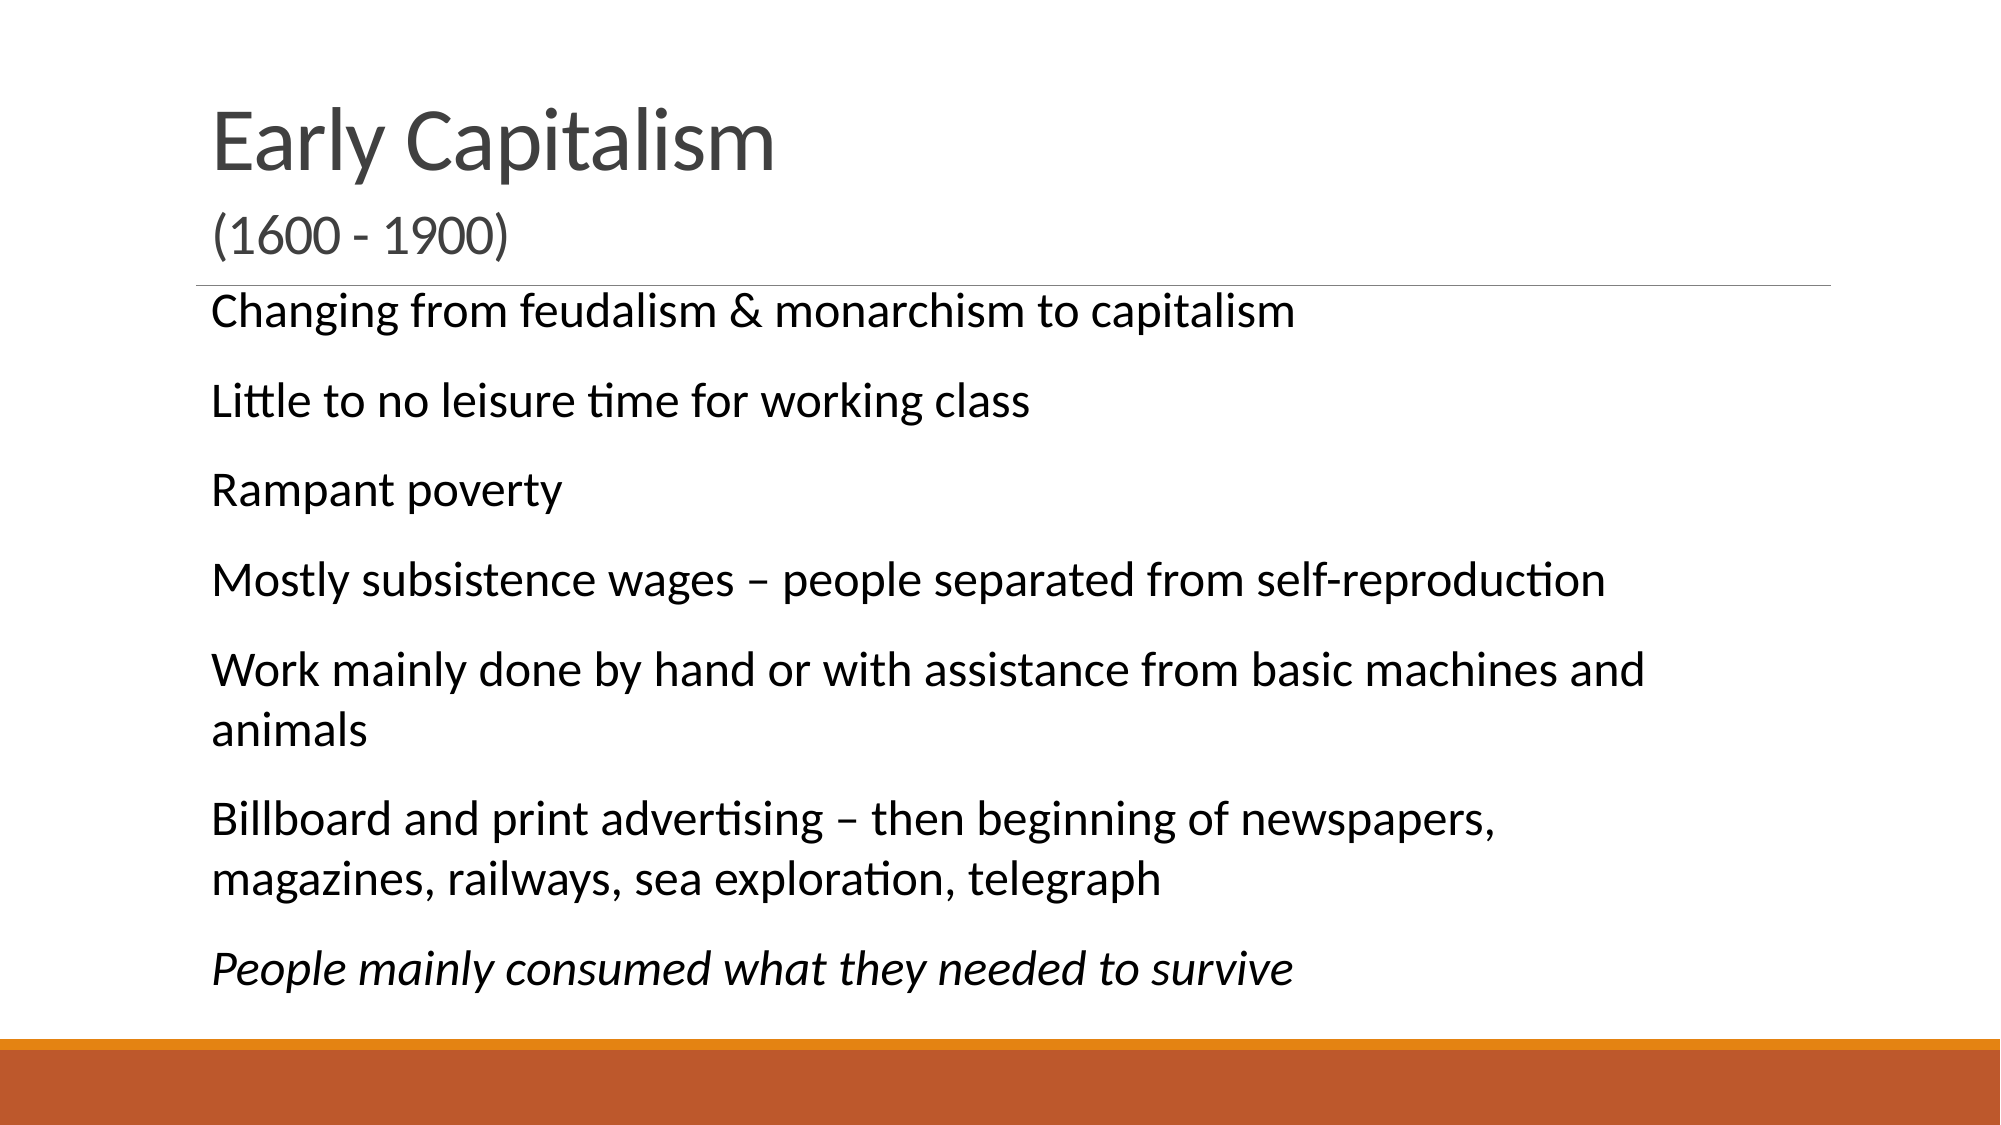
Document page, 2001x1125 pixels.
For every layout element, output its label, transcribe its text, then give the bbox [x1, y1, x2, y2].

text_box Changing from feudalism & monarchism to capitalism Little to no leisure time for working class Rampant poverty Mostly subsistence wages – people separated from self-reproduction Work mainly done by hand or with assistance from basic machines and animals Billboard and print advertising – then beginning of newspapers, magazines, railways, sea exploration, telegraph People mainly consumed what they needed to survive [196, 270, 1675, 1013]
title Early Capitalism (1600 - 1900) [196, 70, 1675, 270]
